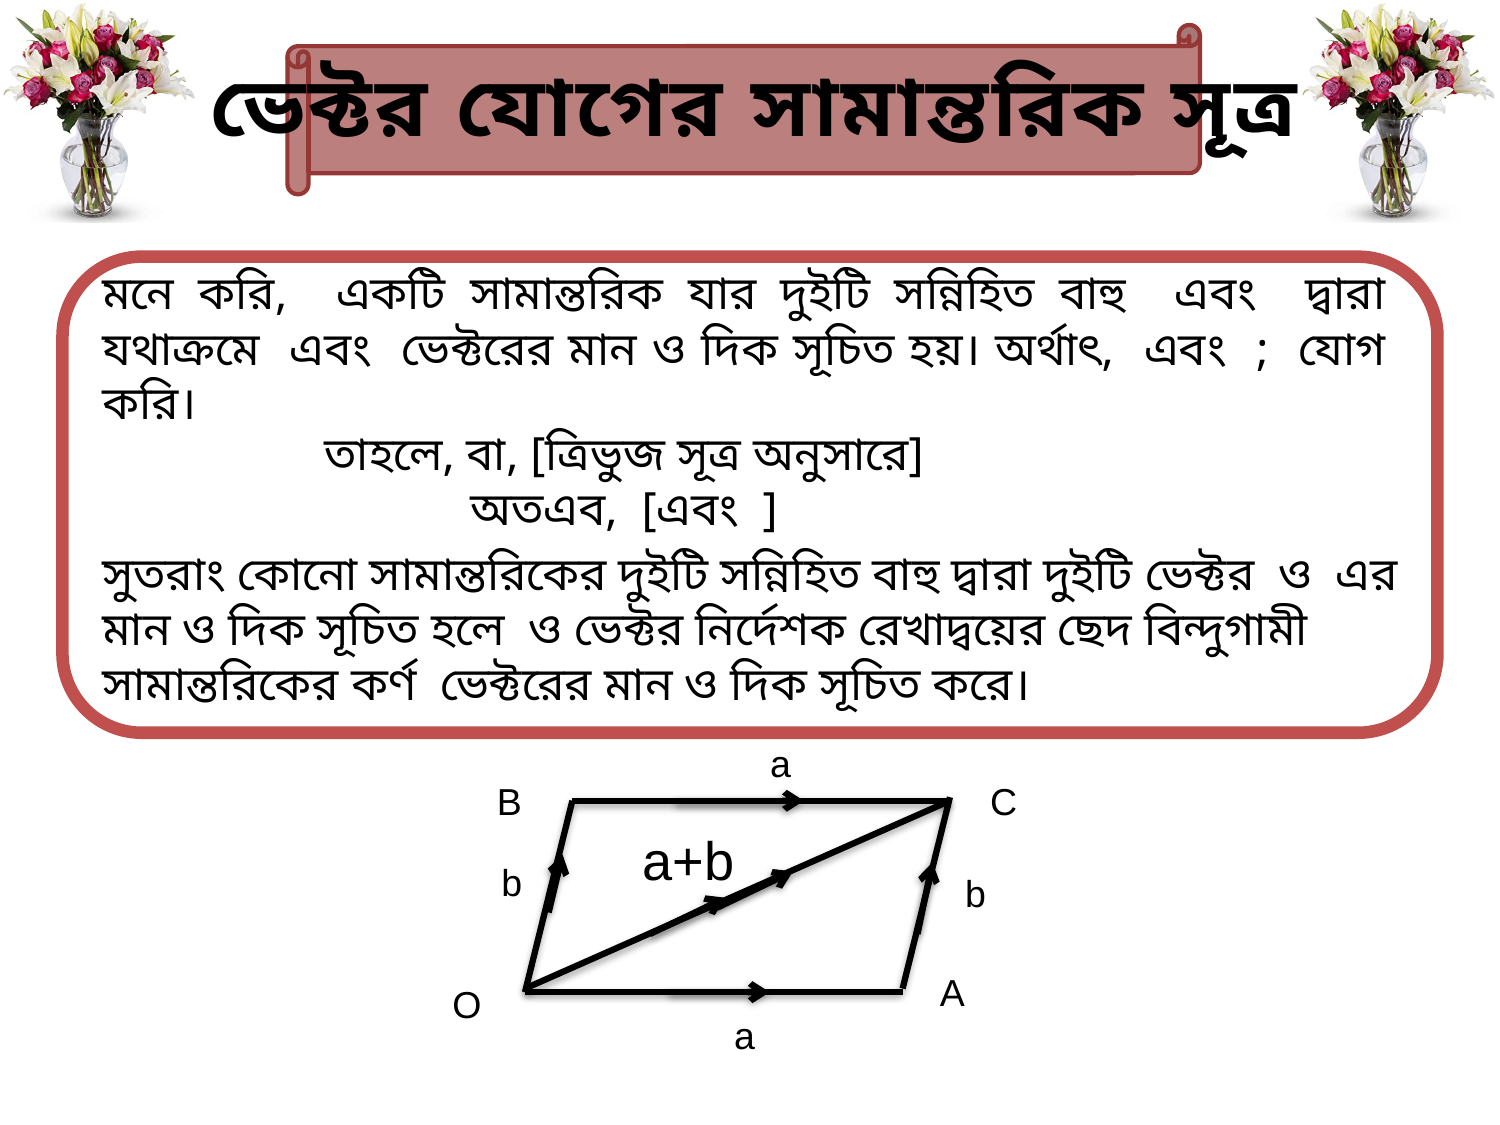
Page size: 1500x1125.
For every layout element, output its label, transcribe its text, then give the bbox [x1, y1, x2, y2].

text_box b [955, 862, 1001, 923]
picture [1299, 0, 1498, 223]
text_box C [975, 770, 1033, 831]
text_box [716, 871, 794, 909]
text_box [524, 800, 951, 989]
text_box B [482, 770, 537, 831]
text_box b [486, 851, 518, 912]
text_box A [925, 961, 981, 1022]
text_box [902, 796, 951, 800]
text_box a [755, 732, 806, 793]
text_box [60, 254, 1440, 735]
text_box [285, 161, 1203, 197]
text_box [548, 854, 563, 913]
text_box ভেক্টর যোগের সামান্তরিক সূত্র [202, 46, 1294, 161]
text_box [291, 22, 1203, 46]
text_box O [437, 974, 497, 1034]
text_box a [719, 1004, 770, 1065]
picture [0, 0, 198, 223]
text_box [649, 897, 726, 935]
